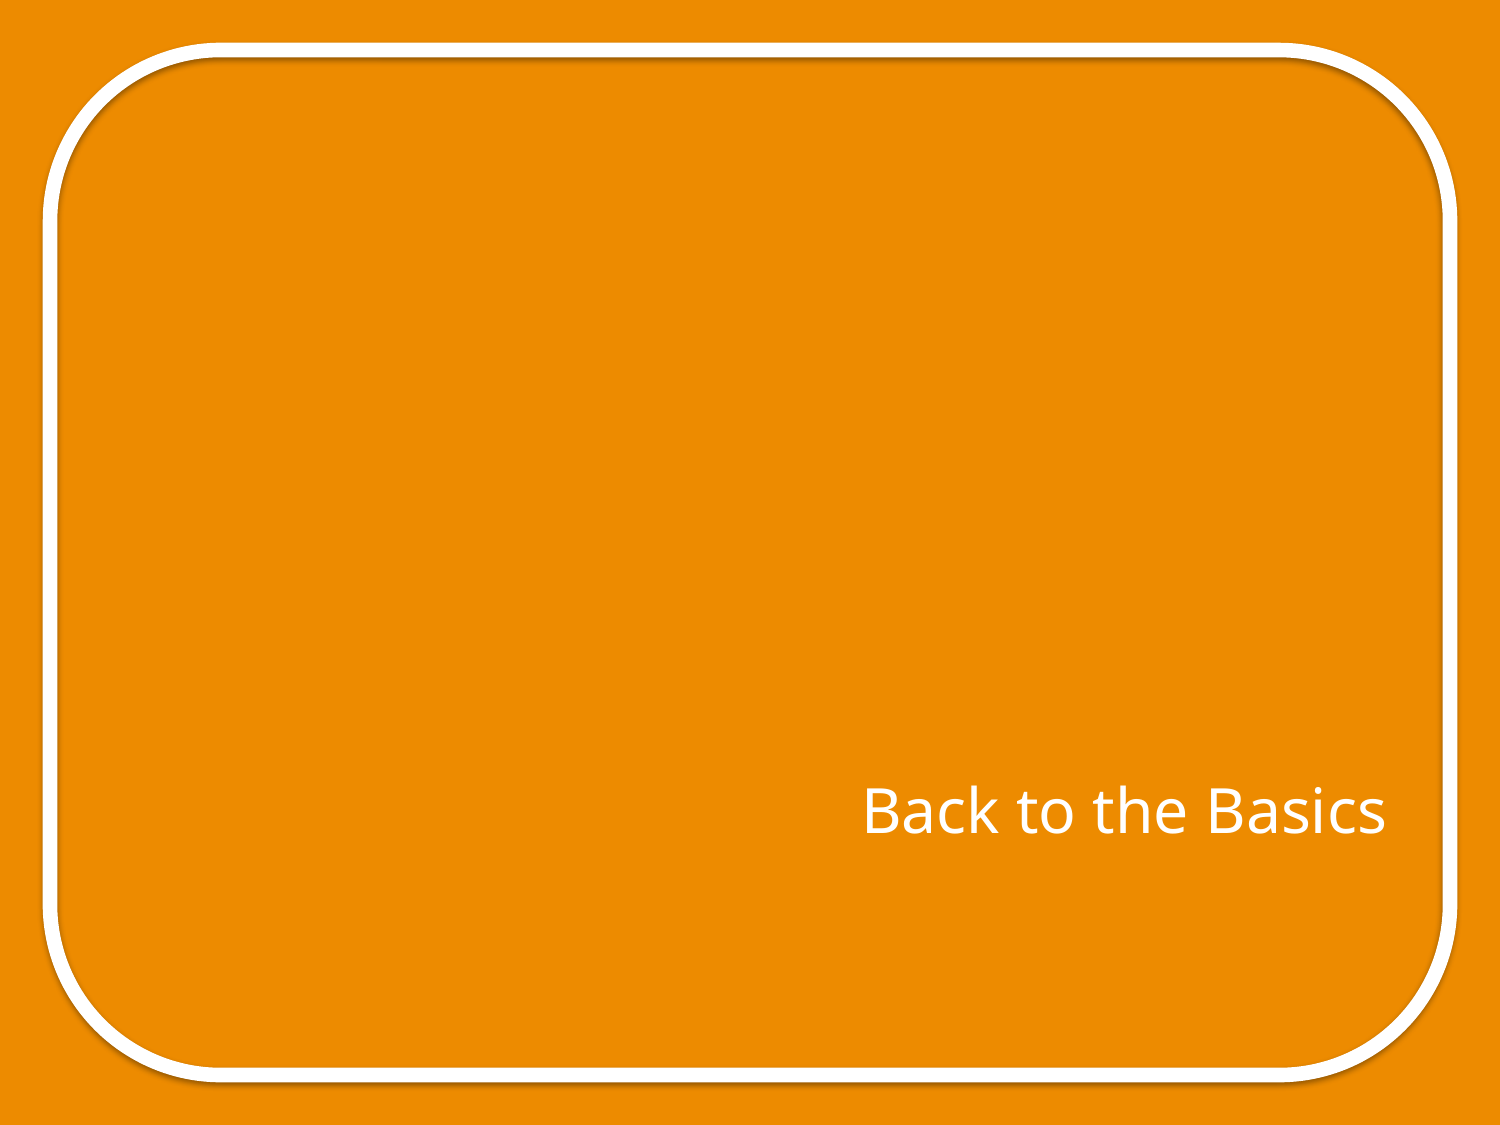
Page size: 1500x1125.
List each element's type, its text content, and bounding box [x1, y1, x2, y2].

title Back to the Basics [383, 763, 1403, 932]
